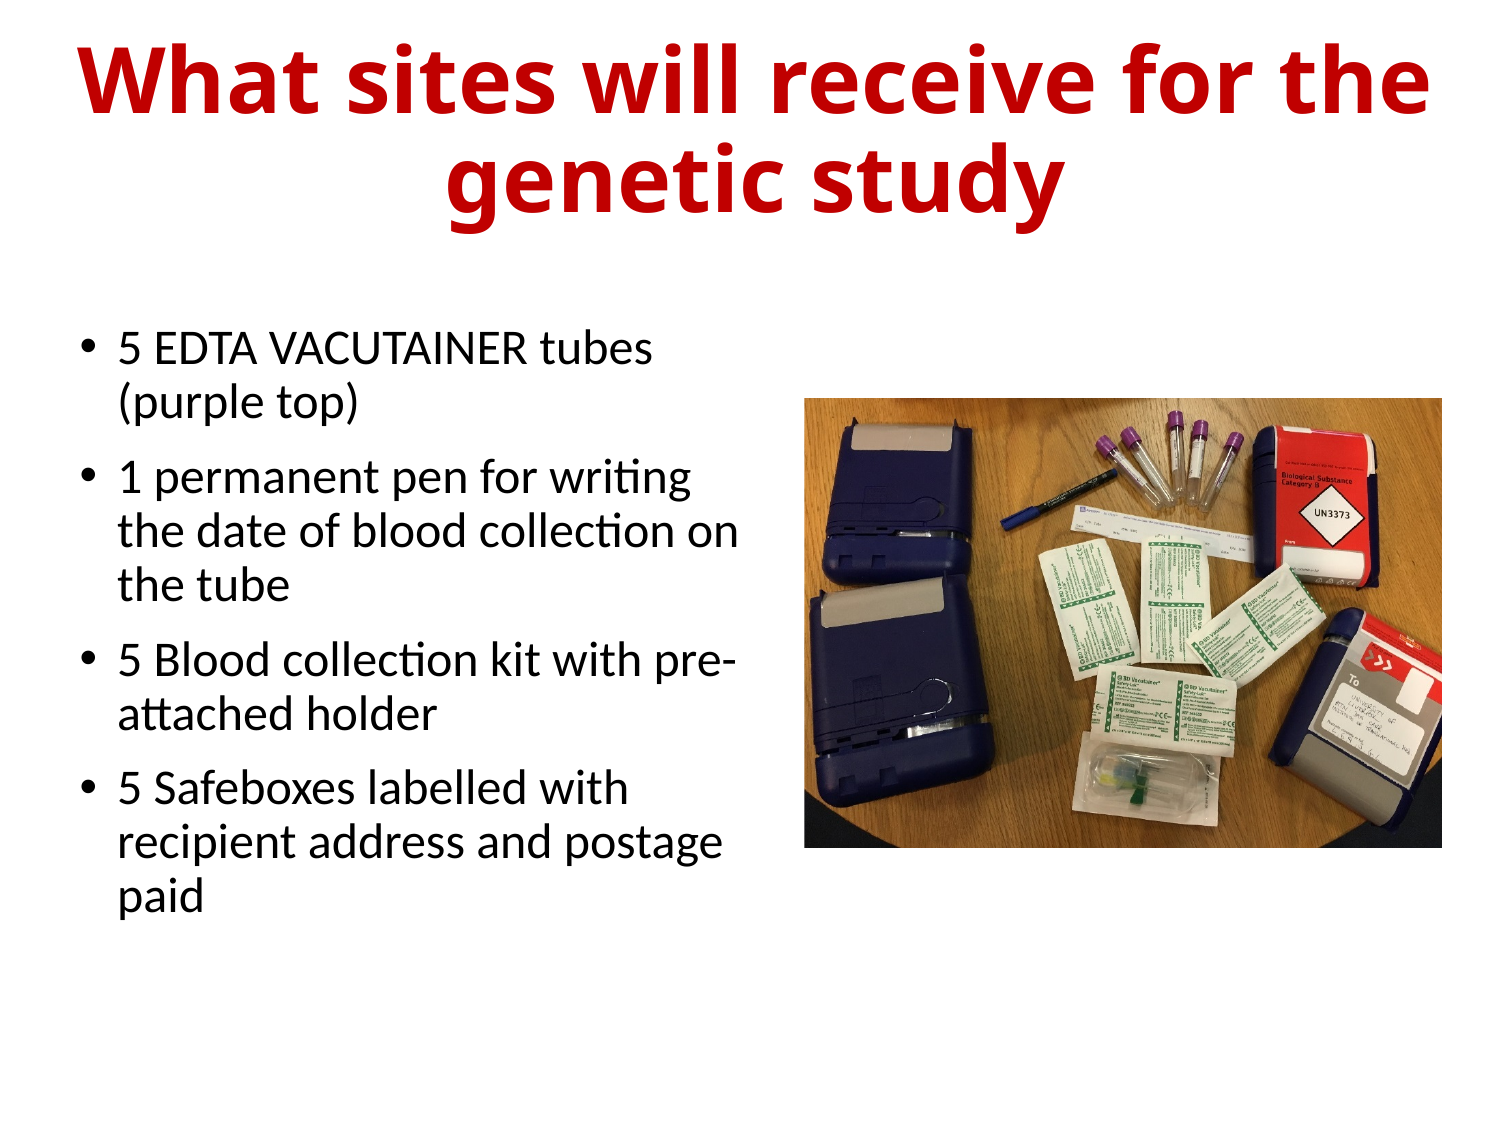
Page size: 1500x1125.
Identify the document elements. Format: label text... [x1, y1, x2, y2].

list 5 EDTA VACUTAINER tubes (purple top) 1 permanent pen for writing the date of blood collection on the tube 5 Blood collection kit with pre-attached holder 5 Safeboxes labelled with recipient address and postage paid [64, 313, 768, 1079]
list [804, 398, 1442, 848]
title What sites will receive for the genetic study [16, 24, 1495, 242]
